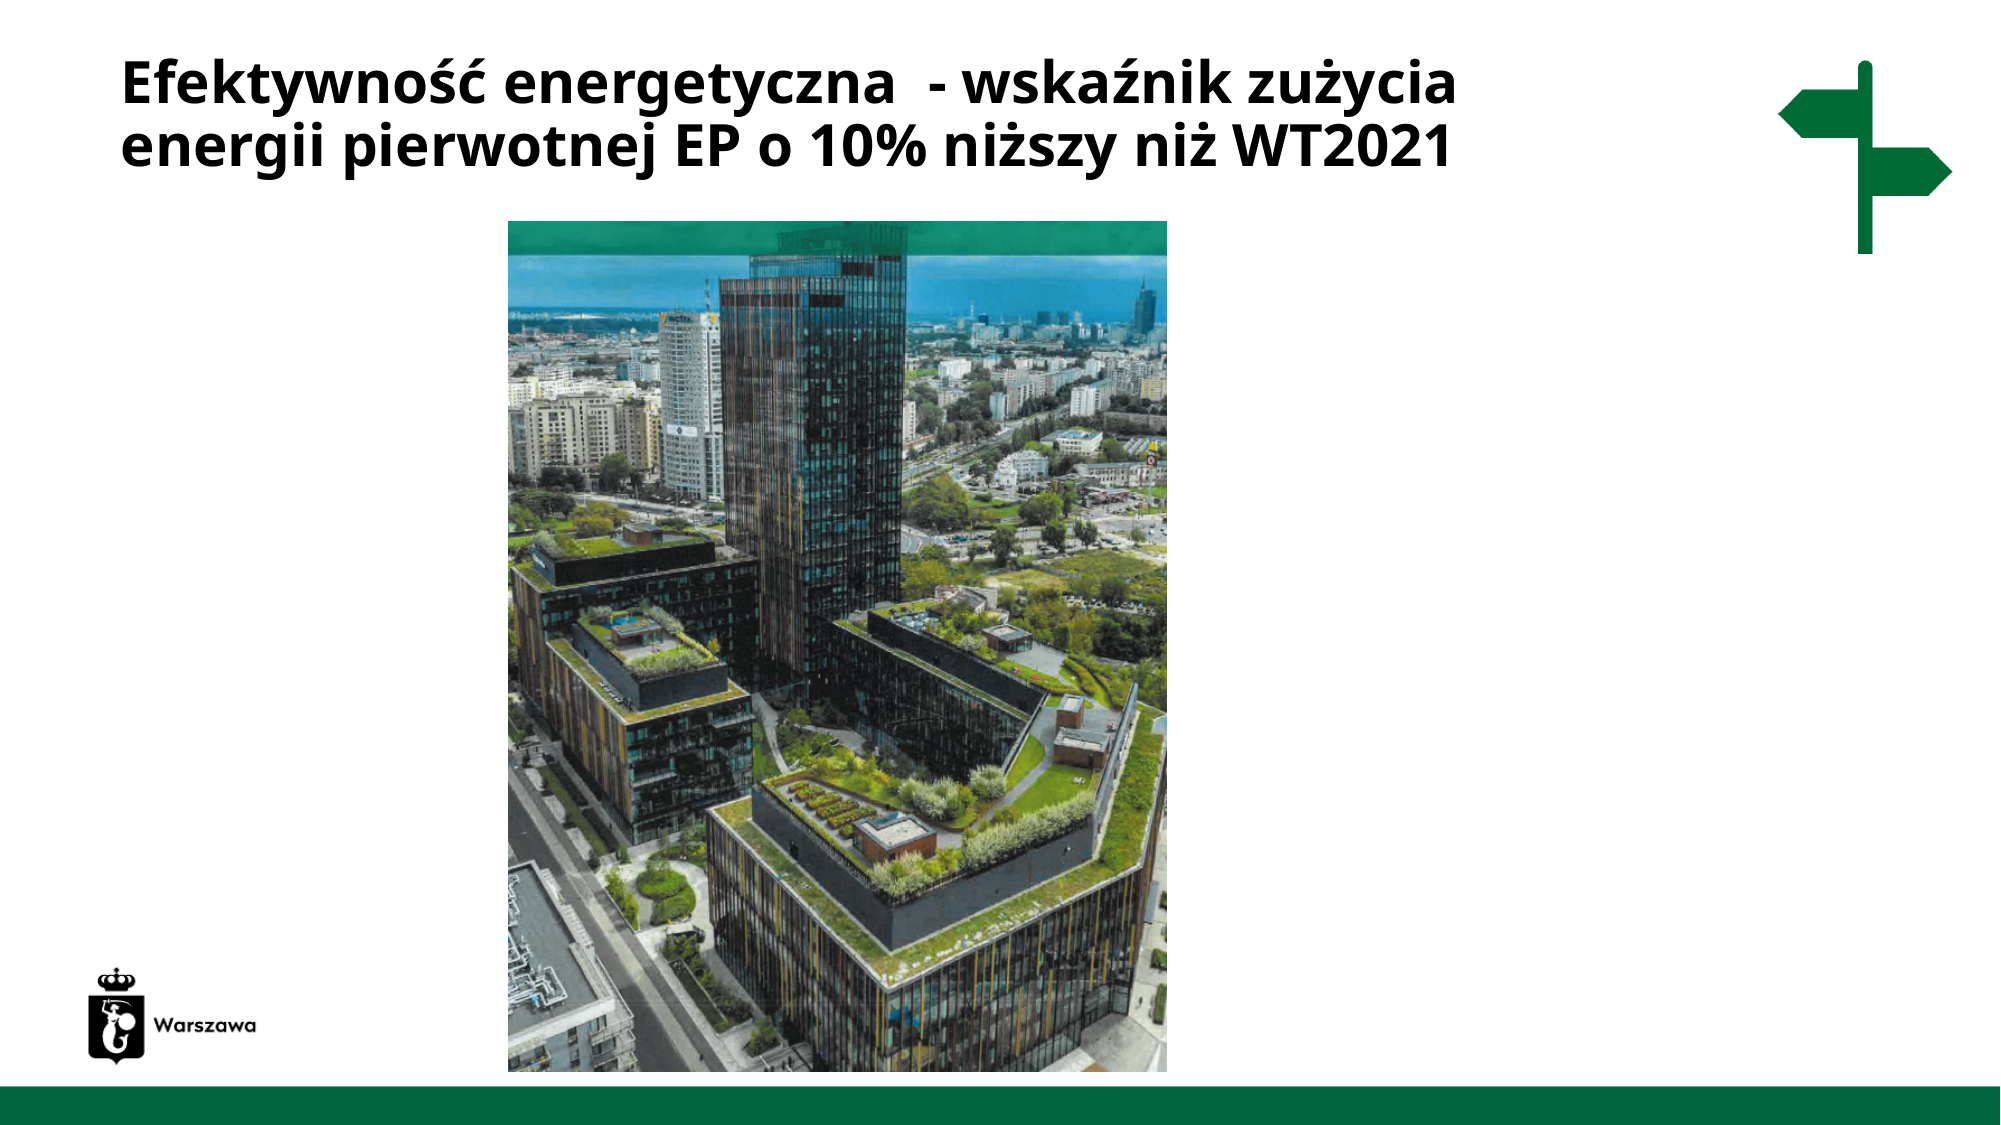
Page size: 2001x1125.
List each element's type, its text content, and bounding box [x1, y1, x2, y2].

title Efektywność energetyczna - wskaźnik zużycia energii pierwotnej EP o 10% niższy niż WT2021 [105, 25, 1570, 206]
picture [0, 0, 2001, 1125]
